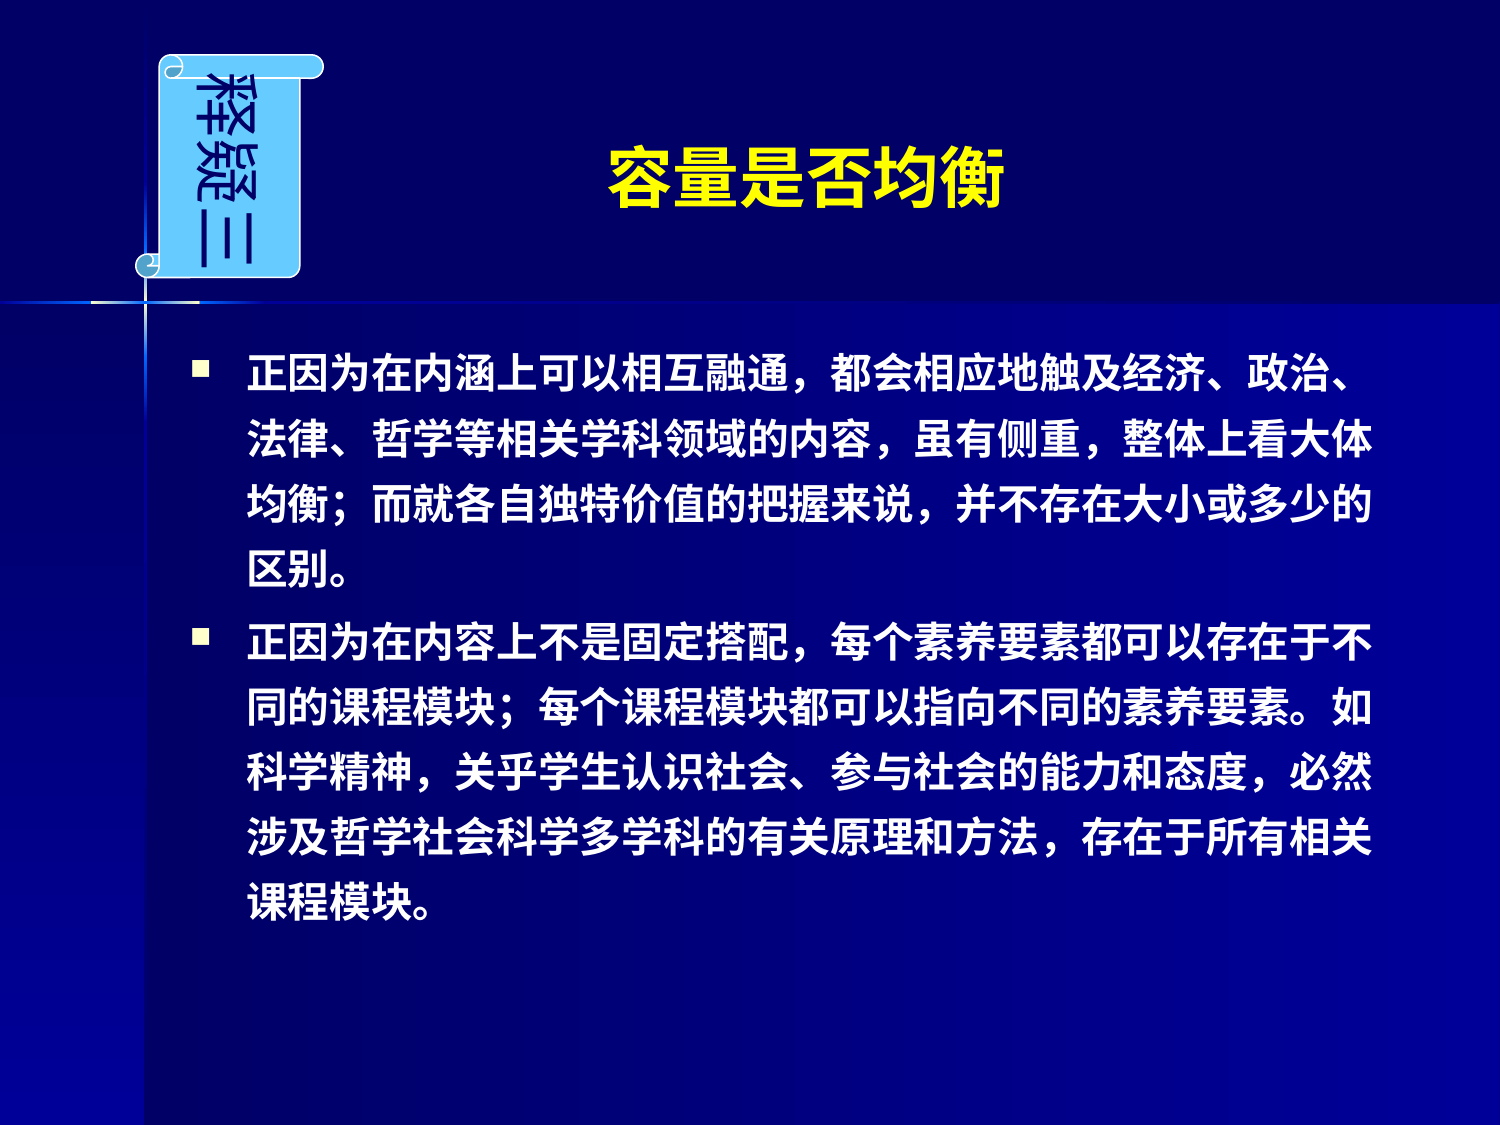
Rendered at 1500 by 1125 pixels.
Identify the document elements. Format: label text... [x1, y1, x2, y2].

text_box 释疑三 [135, 54, 324, 278]
list 正因为在内涵上可以相互融通，都会相应地触及经济、政治、法律、哲学等相关学科领域的内容，虽有侧重，整体上看大体均衡；而就各自独特价值的把握来说，并不存在大小或多少的区别。 正因为在内容上不是固定搭配，每个素养要素都可以存在于不同的课程模块；每个课程模块都可以指向不同的素养要素。如科学精神，关乎学生认识社会、参与社会的能力和态度，必然涉及哲学社会科学多学科的有关原理和方法，存在于所有相关课程模块。 [174, 324, 1413, 1001]
title 容量是否均衡 [318, 54, 1294, 297]
